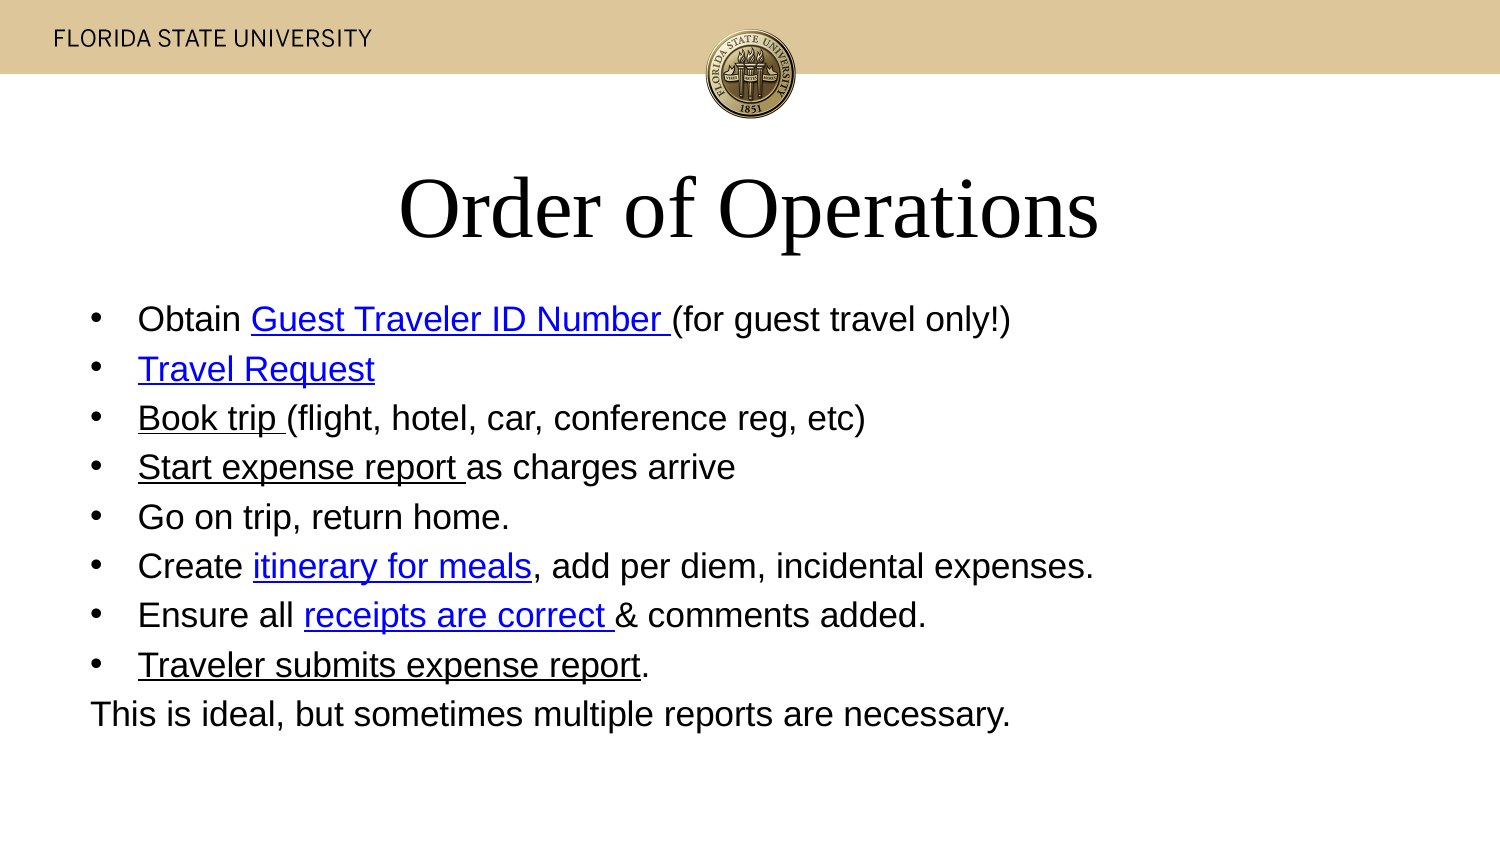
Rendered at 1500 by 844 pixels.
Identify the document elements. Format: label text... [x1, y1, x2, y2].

title Order of Operations [75, 143, 1425, 263]
picture [0, 0, 1500, 844]
list Obtain Guest Traveler ID Number (for guest travel only!) Travel Request Book trip (flight, hotel, car, conference reg, etc) Start expense report as charges arrive Go on trip, return home. Create itinerary for meals, add per diem, incidental expenses. Ensure all receipts are correct & comments added. Traveler submits expense report. This is ideal, but sometimes multiple reports are necessary. [75, 288, 1425, 744]
